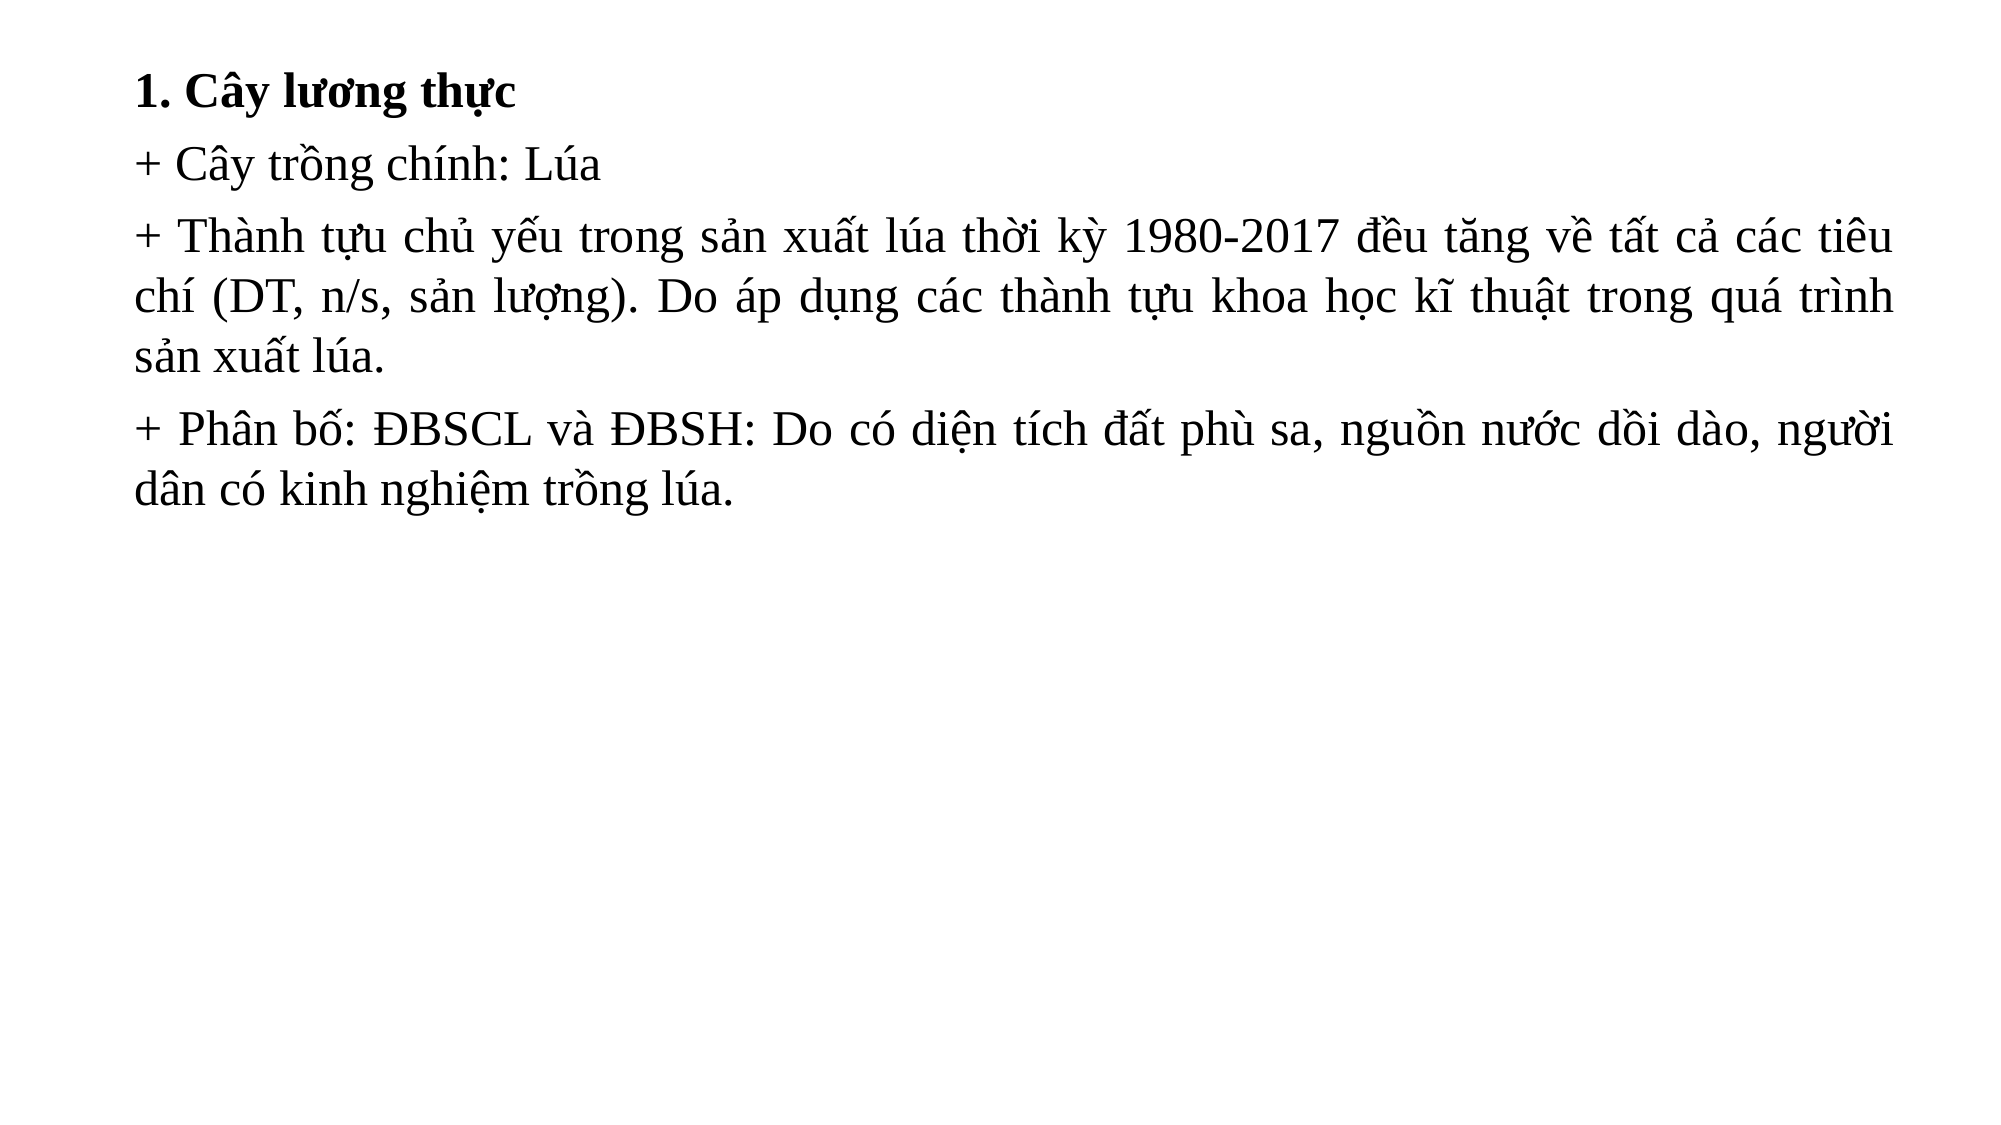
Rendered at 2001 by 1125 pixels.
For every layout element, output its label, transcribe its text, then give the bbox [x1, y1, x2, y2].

text_box 1. Cây lương thực + Cây trồng chính: Lúa + Thành tựu chủ yếu trong sản xuất lúa thời kỳ 1980-2017 đều tăng về tất cả các tiêu chí (DT, n/s, sản lượng). Do áp dụng các thành tựu khoa học kĩ thuật trong quá trình sản xuất lúa. + Phân bố: ĐBSCL và ĐBSH: Do có diện tích đất phù sa, nguồn nước dồi dào, người dân có kinh nghiệm trồng lúa. [120, 50, 1910, 523]
